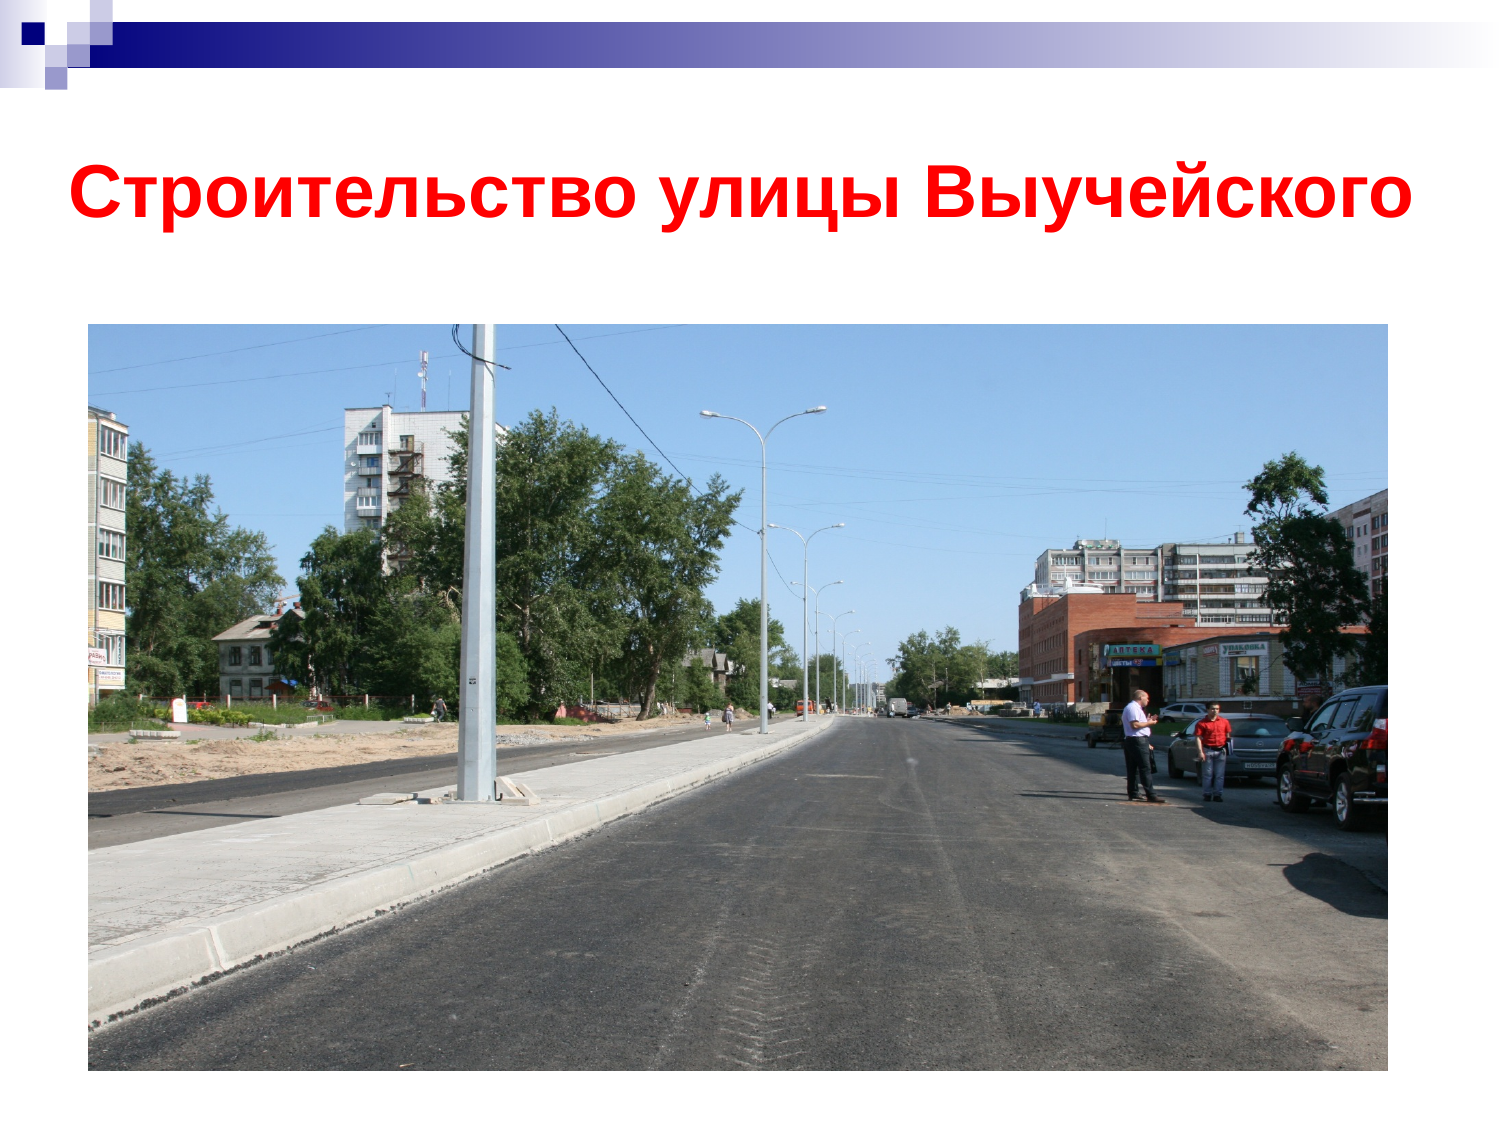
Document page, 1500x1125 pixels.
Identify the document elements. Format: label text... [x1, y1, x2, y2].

title Строительство улицы Выучейского [52, 74, 1459, 301]
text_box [88, 324, 1388, 1071]
